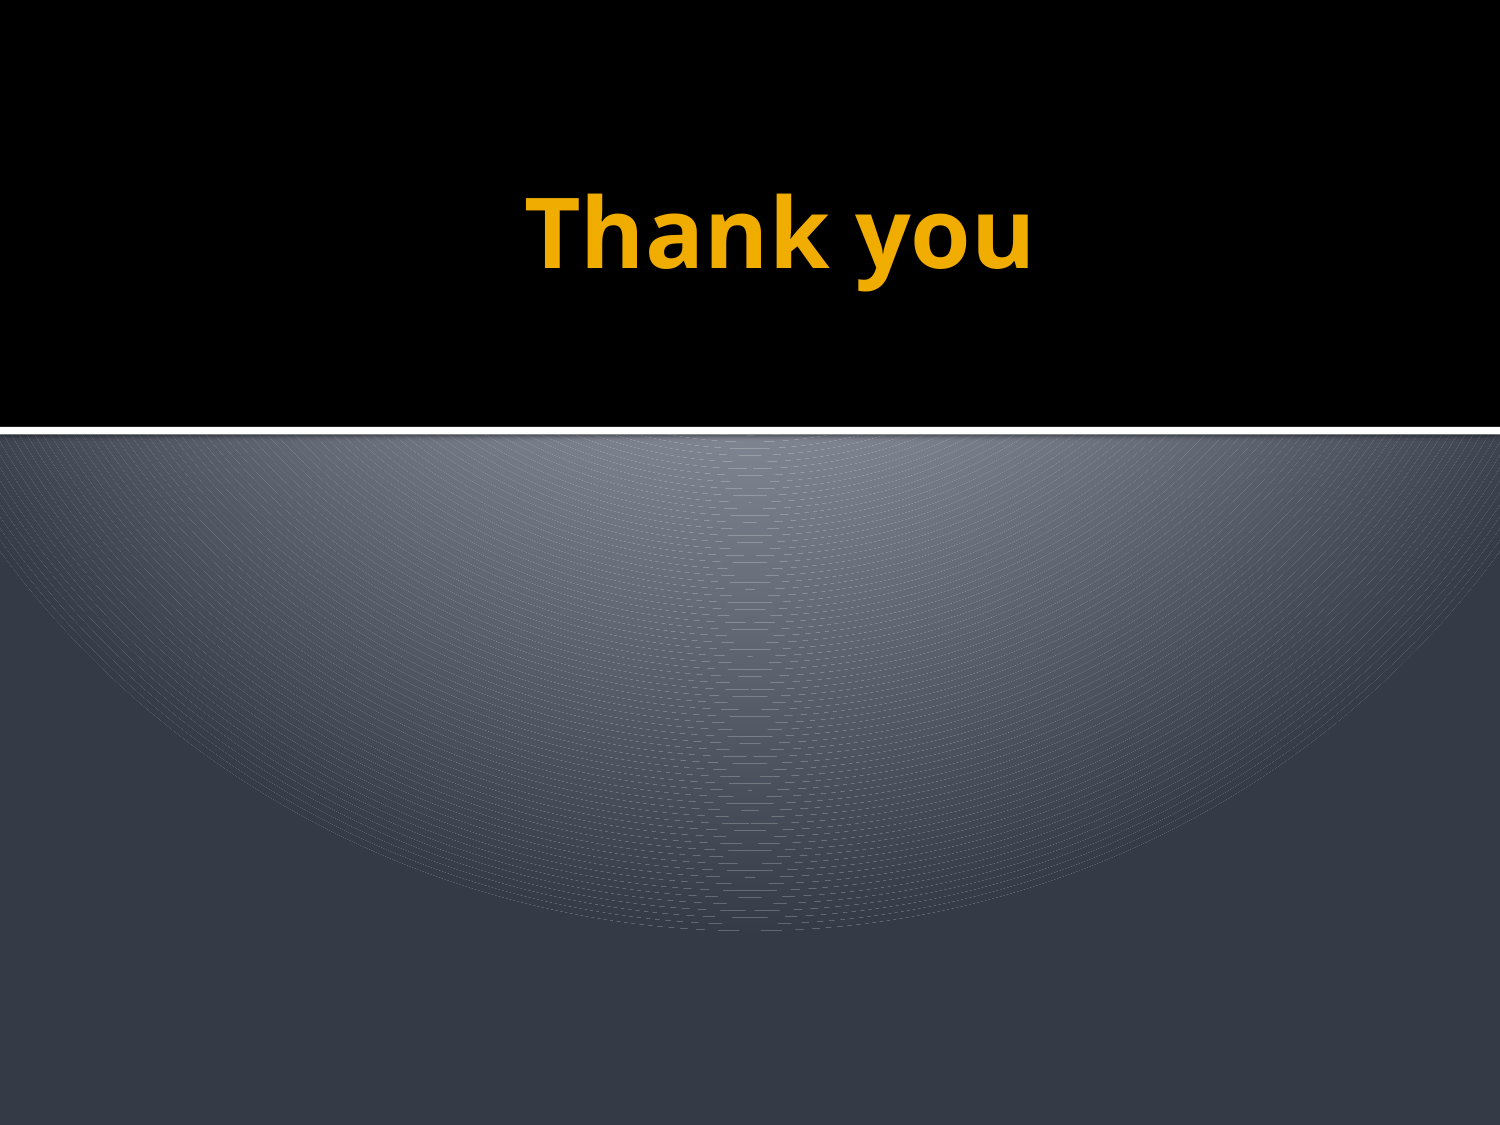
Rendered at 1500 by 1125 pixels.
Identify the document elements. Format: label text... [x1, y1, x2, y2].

title Thank you [123, 19, 1438, 288]
